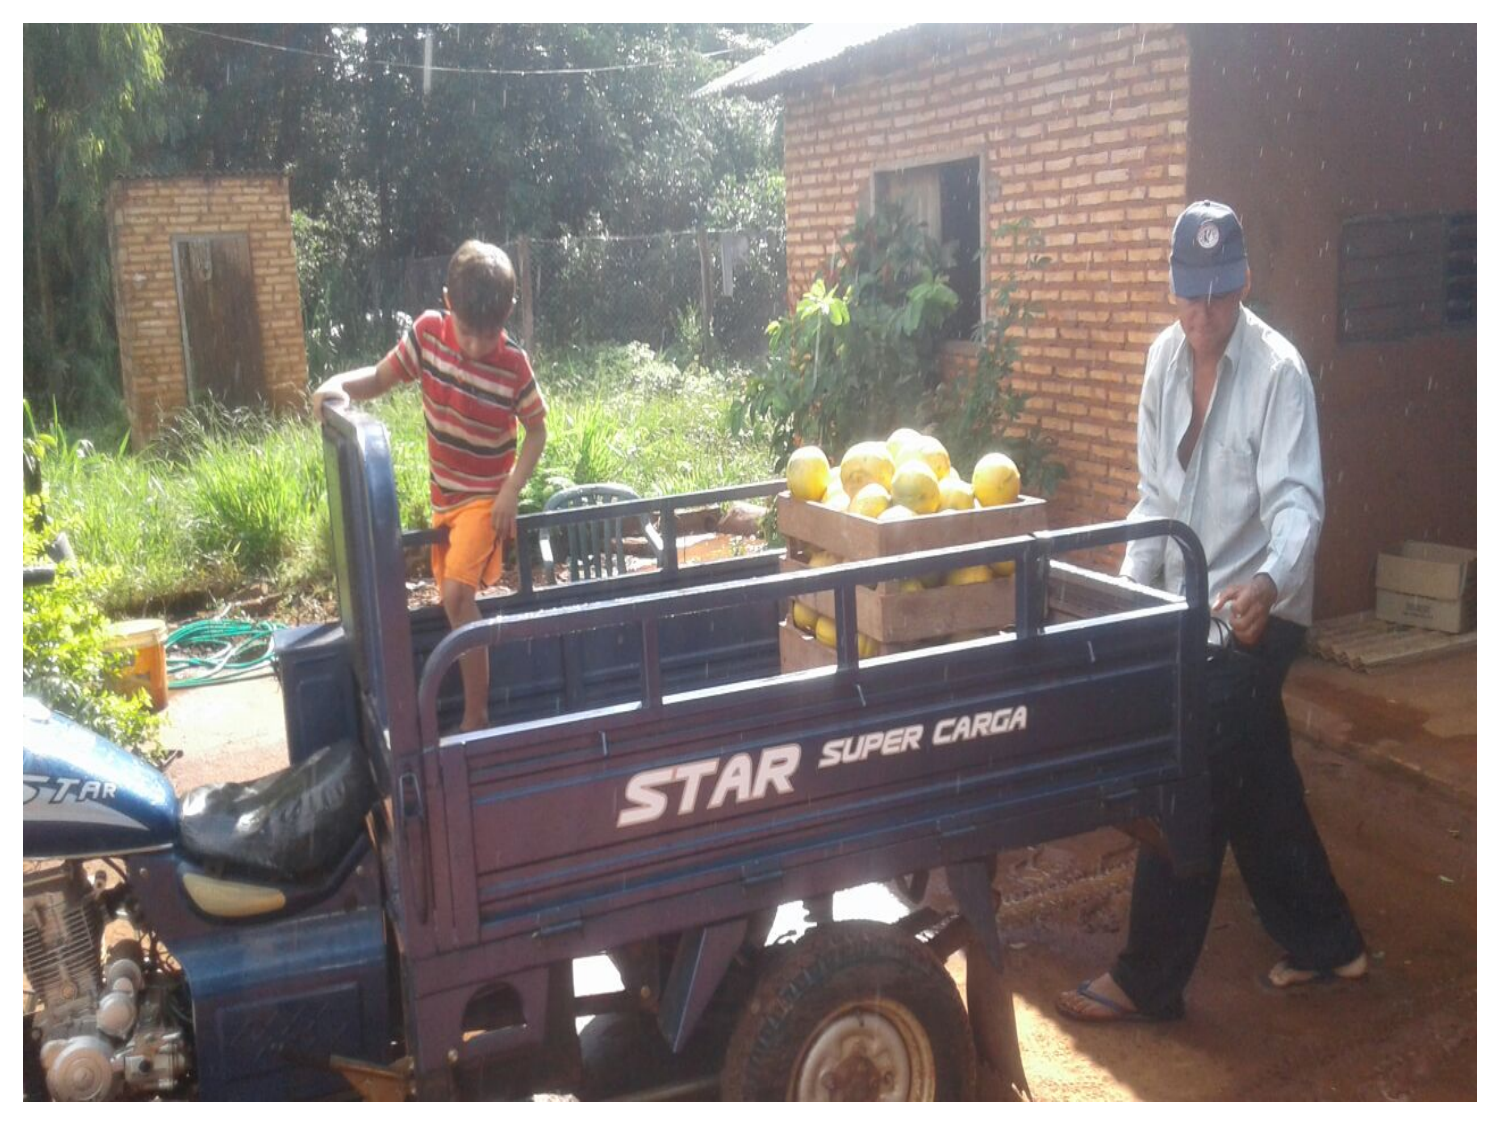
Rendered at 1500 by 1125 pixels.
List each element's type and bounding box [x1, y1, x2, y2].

list [23, 23, 1477, 1102]
